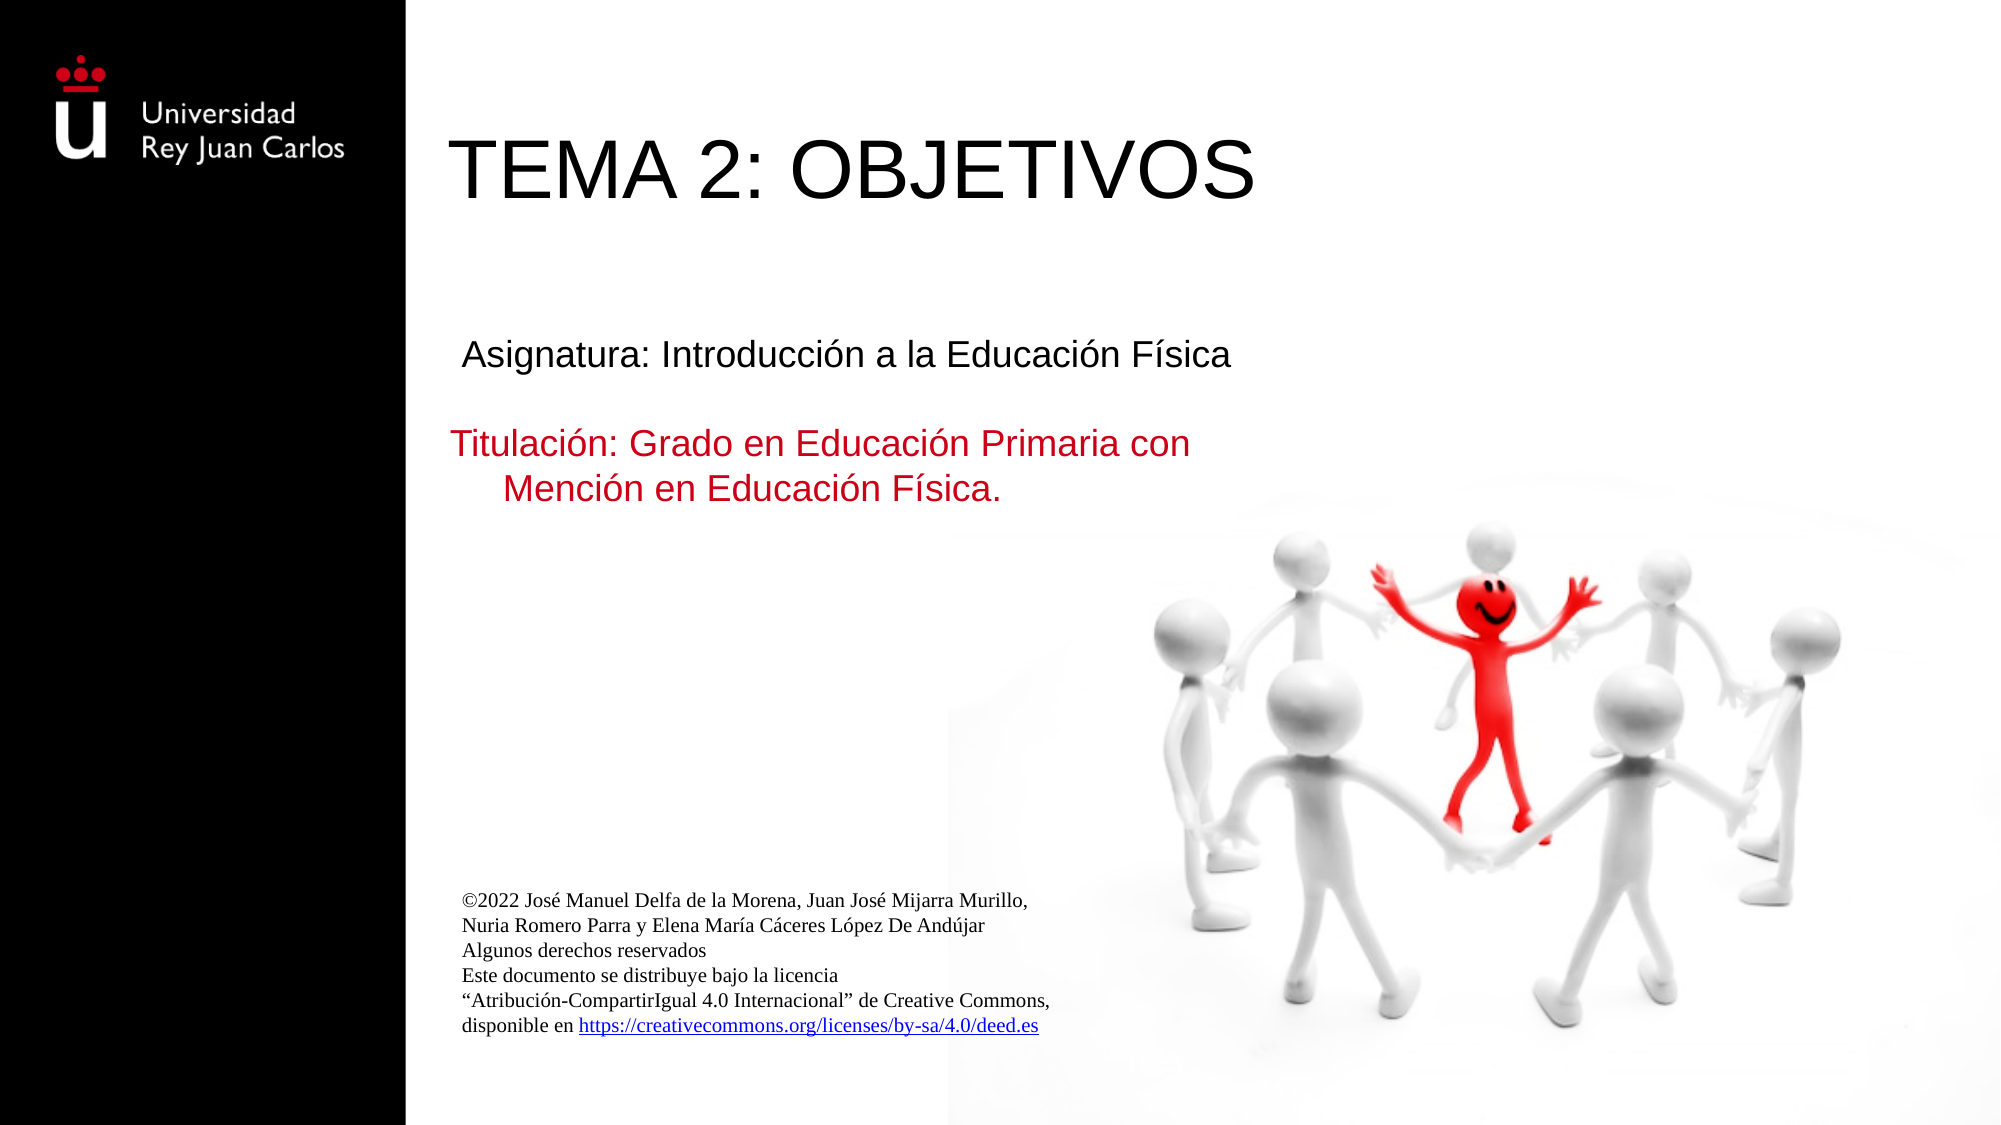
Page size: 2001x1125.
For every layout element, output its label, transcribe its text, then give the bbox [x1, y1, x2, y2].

picture [55, 55, 345, 165]
picture [948, 427, 2000, 1125]
list Titulación: Grado en Educación Primaria con Mención en Educación Física. [446, 419, 1211, 473]
text_box ©2022 José Manuel Delfa de la Morena, Juan José Mijarra Murillo, Nuria Romero Parra y Elena María Cáceres López De Andújar Algunos derechos reservados Este documento se distribuye bajo la licencia “Atribución-CompartirIgual 4.0 Internacional” de Creative Commons, disponible en https://creativecommons.org/licenses/by-sa/4.0/deed.es [447, 879, 943, 1044]
subtitle Asignatura: Introducción a la Educación Física [442, 325, 1250, 379]
title TEMA 2: OBJETIVOS [447, 28, 1609, 216]
